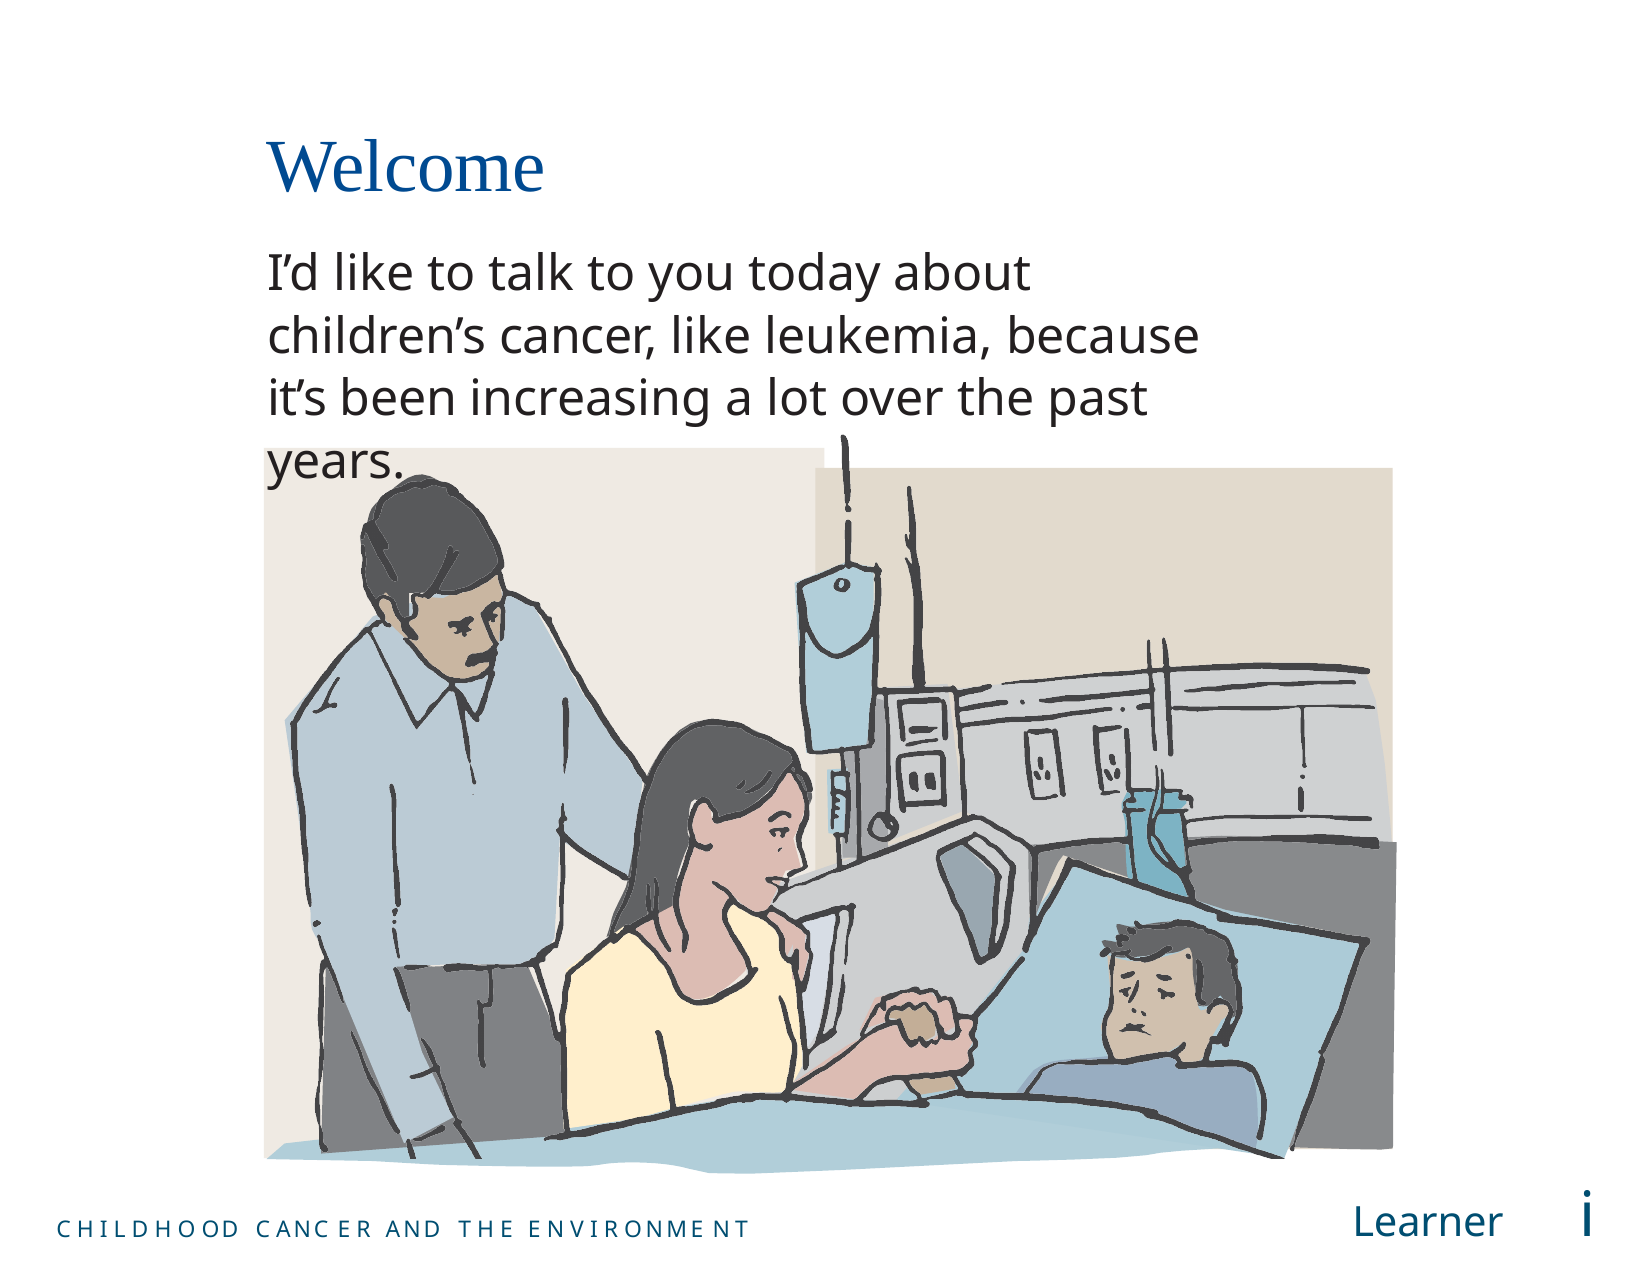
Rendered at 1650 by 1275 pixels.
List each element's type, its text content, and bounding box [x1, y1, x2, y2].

text_box I’d like to talk to you today about children’s cancer, like leukemia, because it’s been increasing a lot over the past years. [264, 236, 1230, 383]
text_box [201, 385, 1413, 1175]
text_box C H I L D H O OD C ANC E R AND T H E E N V I R ONME N T [54, 1212, 795, 1243]
text_box Learner i [1350, 1171, 1596, 1249]
text_box Welcome [264, 114, 554, 207]
